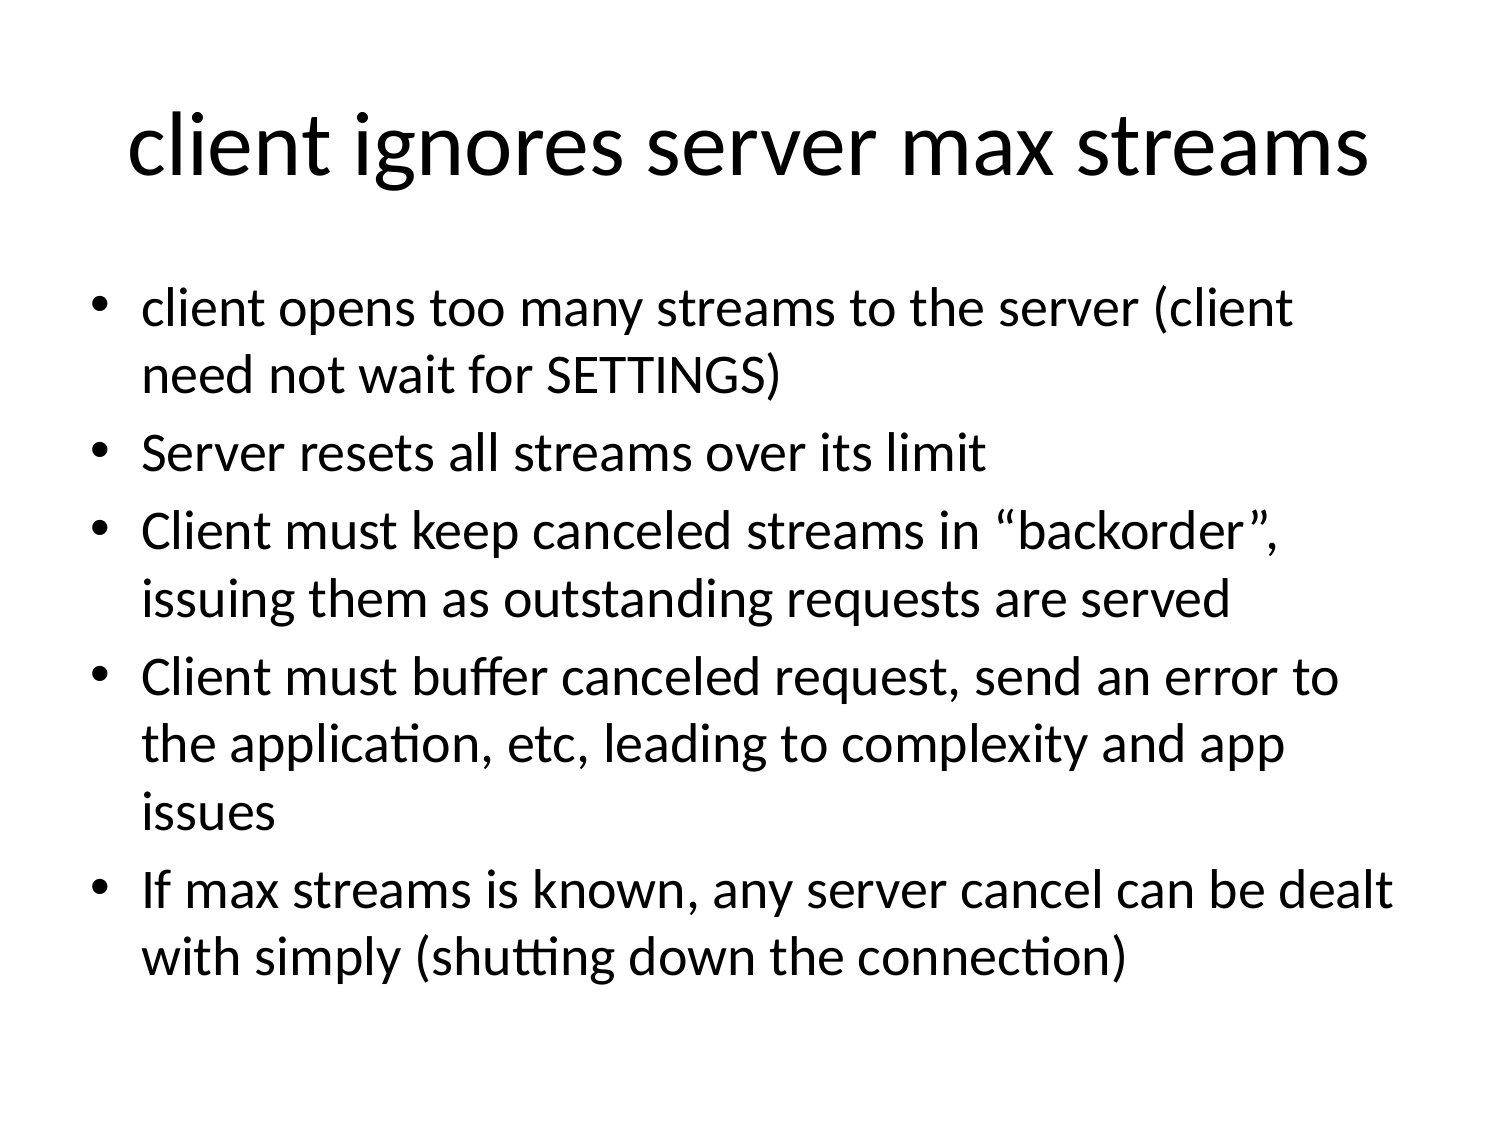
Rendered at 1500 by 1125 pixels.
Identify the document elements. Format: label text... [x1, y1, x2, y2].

list client opens too many streams to the server (client need not wait for SETTINGS) Server resets all streams over its limit Client must keep canceled streams in “backorder”, issuing them as outstanding requests are served Client must buffer canceled request, send an error to the application, etc, leading to complexity and app issues If max streams is known, any server cancel can be dealt with simply (shutting down the connection) [75, 262, 1425, 1005]
title client ignores server max streams [75, 45, 1425, 233]
